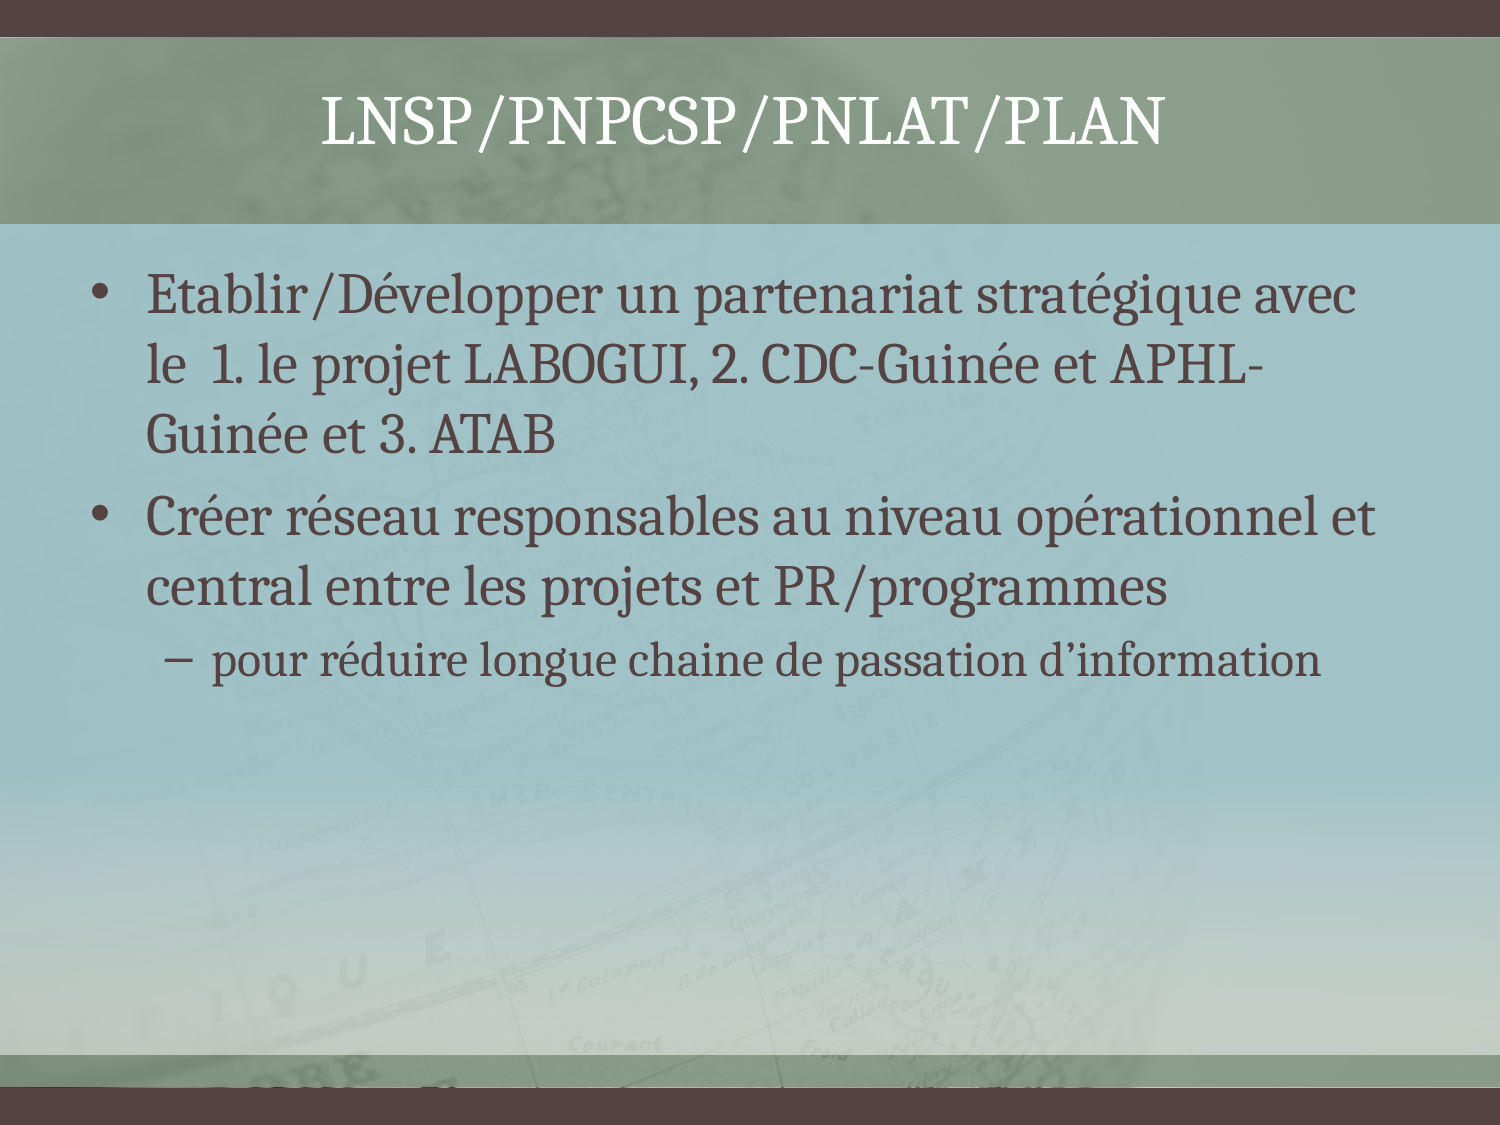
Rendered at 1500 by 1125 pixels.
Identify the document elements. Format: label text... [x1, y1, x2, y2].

list Etablir/Développer un partenariat stratégique avec le 1. le projet LABOGUI, 2. CDC-Guinée et APHL-Guinée et 3. ATAB Créer réseau responsables au niveau opérationnel et central entre les projets et PR/programmes pour réduire longue chaine de passation d’information [75, 248, 1425, 1005]
title LNSP/PNPCSP/PNLAT/Plan [76, 66, 1427, 167]
